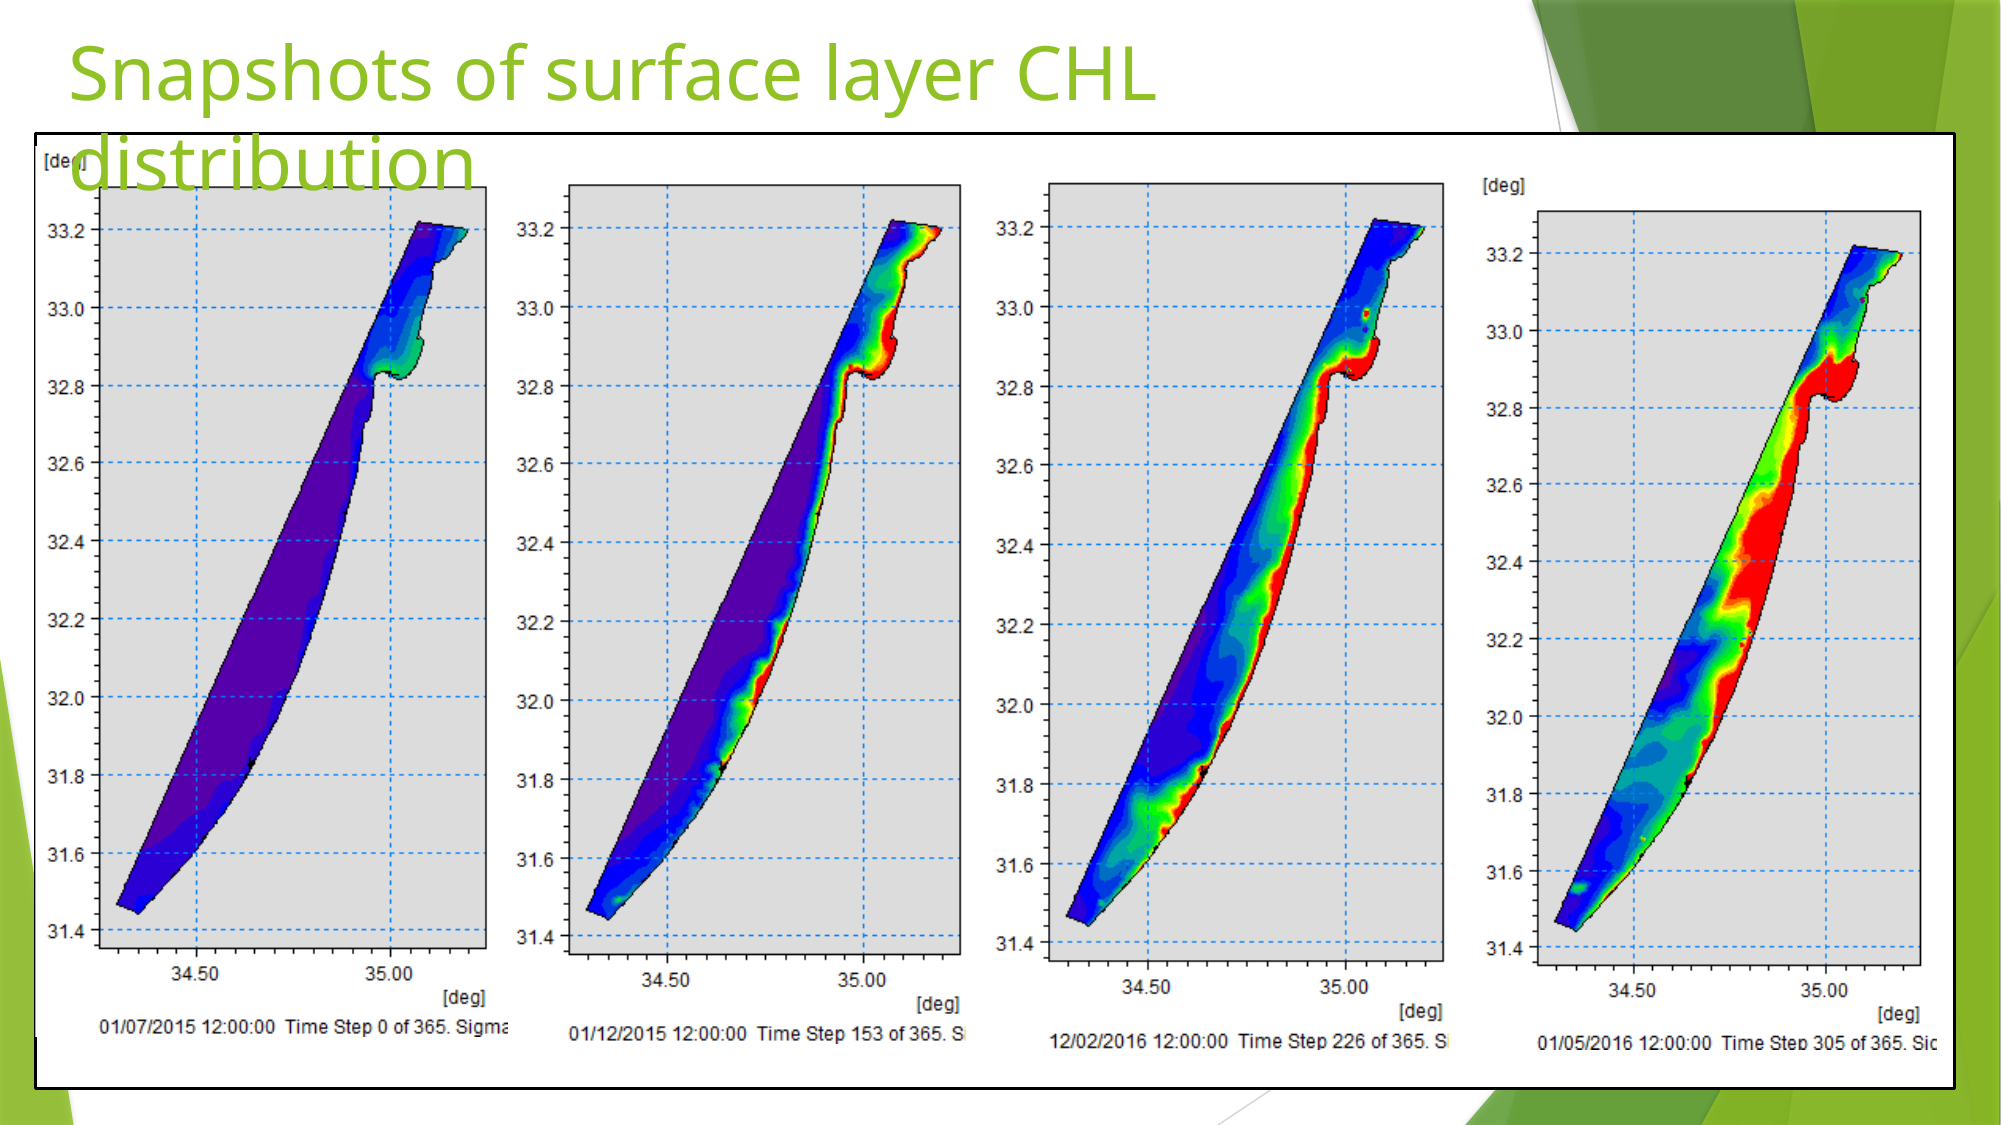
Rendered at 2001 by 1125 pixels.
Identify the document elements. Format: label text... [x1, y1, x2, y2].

title Snapshots of surface layer CHL distribution [53, 18, 1547, 145]
text_box [34, 132, 1956, 1090]
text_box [34, 145, 1938, 1051]
